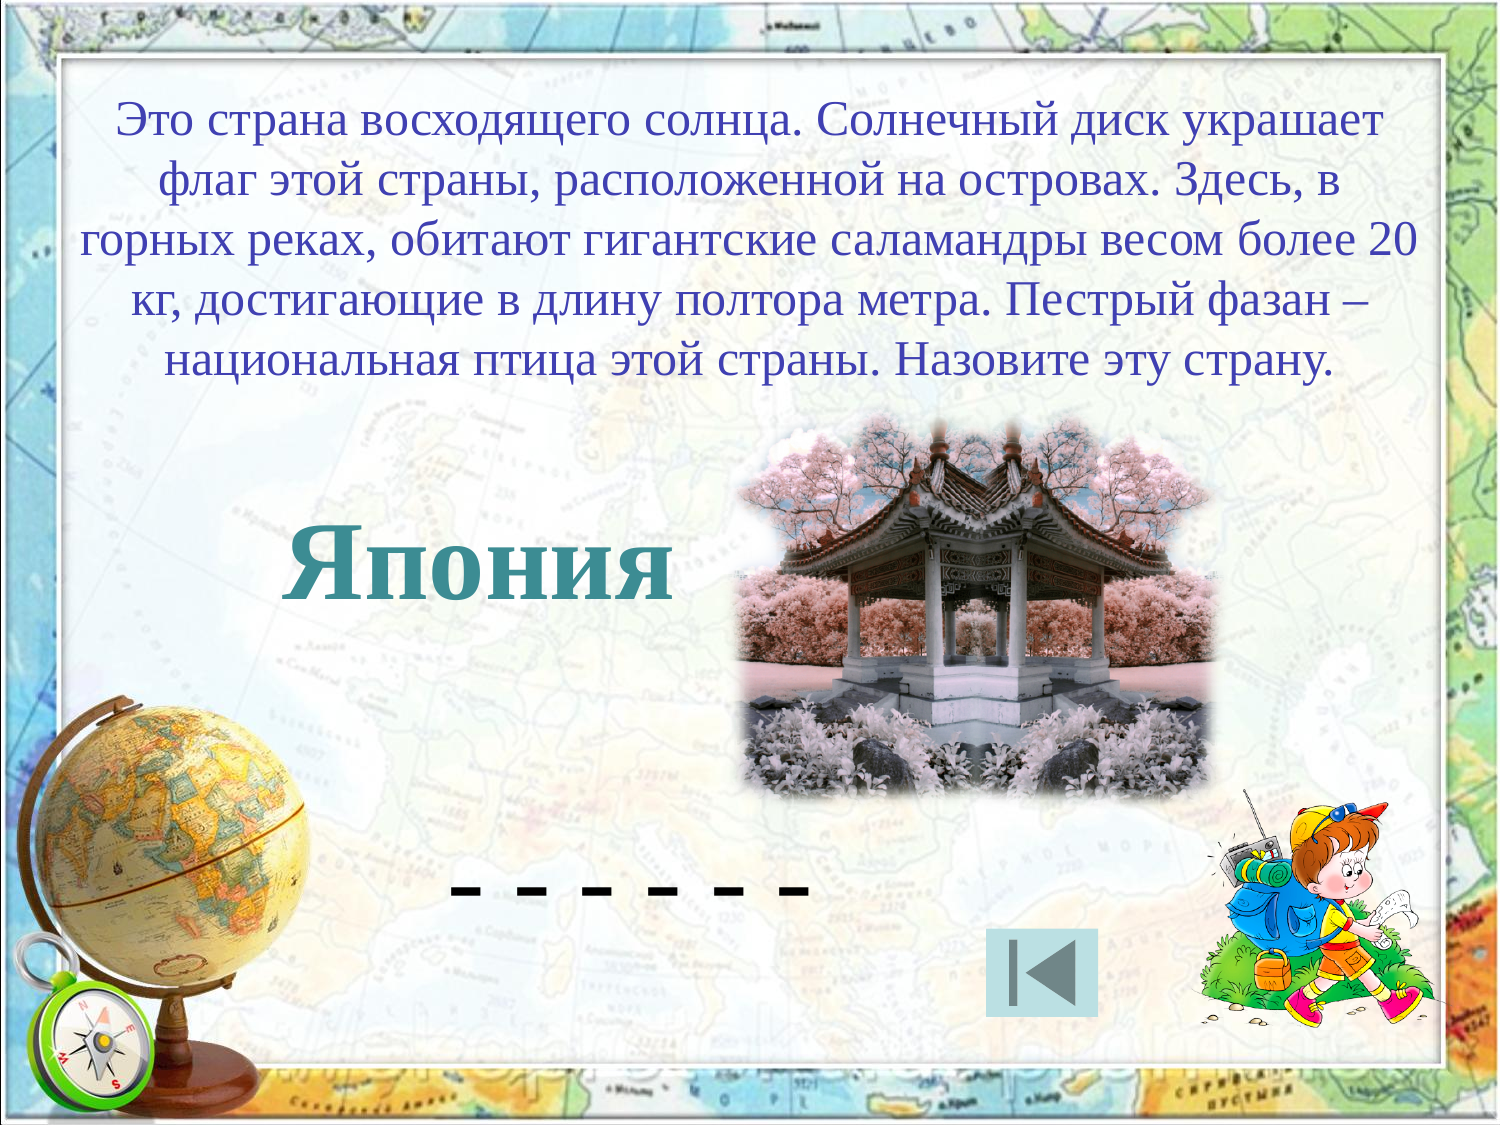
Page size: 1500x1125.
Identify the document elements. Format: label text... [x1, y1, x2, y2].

picture [0, 0, 1500, 1125]
text_box Япония [267, 479, 691, 630]
text_box Это страна восходящего солнца. Солнечный диск украшает флаг этой страны, расположенной на островах. Здесь, в горных реках, обитают гигантские саламандры весом более 20 кг, достигающие в длину полтора метра. Пестрый фазан – национальная птица этой страны. Назовите эту страну. [64, 78, 1436, 454]
text_box [984, 927, 1100, 1019]
text_box - - - - - - [432, 798, 829, 949]
